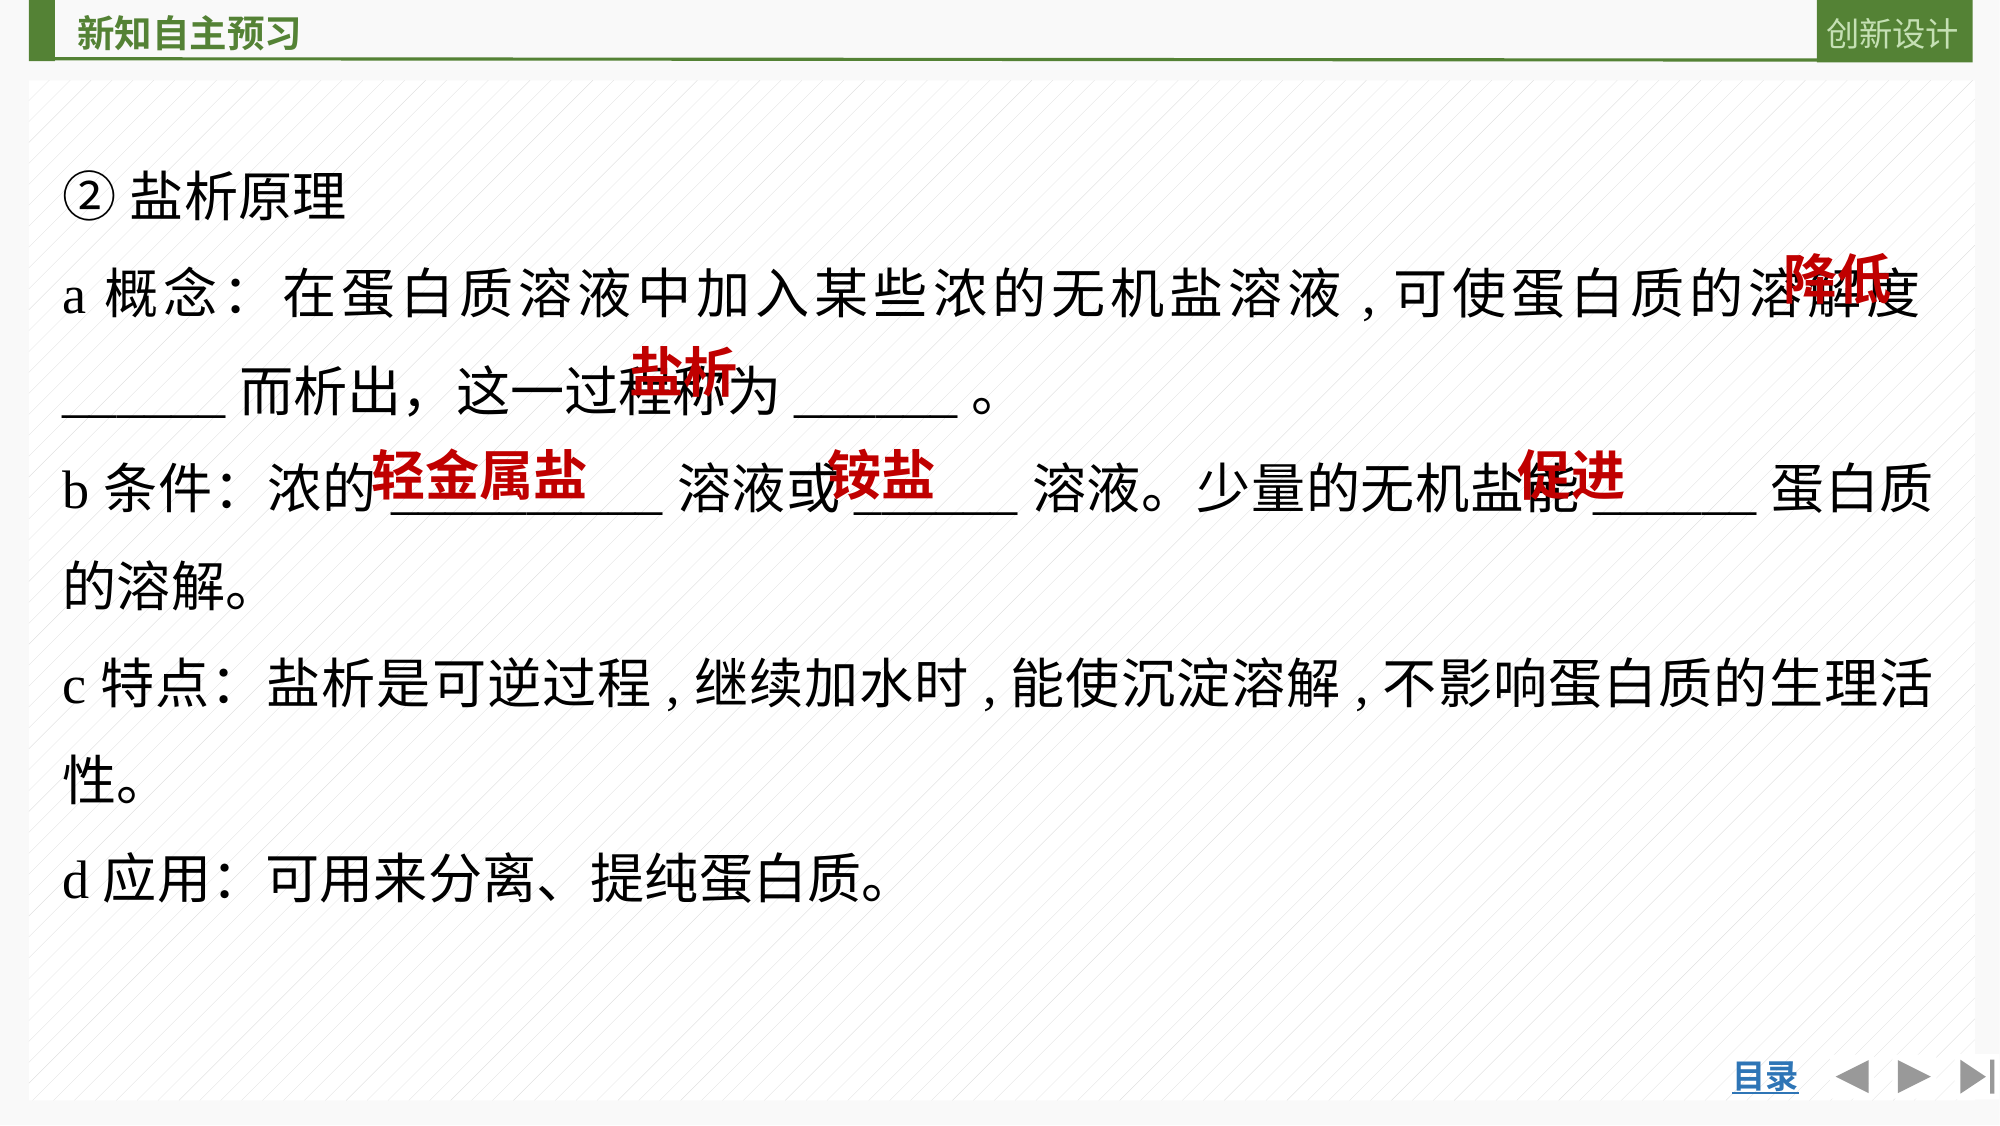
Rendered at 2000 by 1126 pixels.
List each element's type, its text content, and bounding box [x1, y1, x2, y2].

text_box 盐析 [614, 330, 753, 411]
text_box 促进 [1502, 433, 1641, 514]
text_box ②盐析原理 a概念：在蛋白质溶液中加入某些浓的无机盐溶液,可使蛋白质的溶解度______而析出，这一过程称为______。 b条件：浓的__________溶液或______溶液。少量的无机盐能______蛋白质的溶解。 c特点：盐析是可逆过程,继续加水时,能使沉淀溶解,不影响蛋白质的生理活性。 d应用：可用来分离、提纯蛋白质。 [42, 119, 1955, 920]
text_box 铵盐 [812, 433, 952, 514]
text_box 轻金属盐 [356, 433, 604, 514]
text_box 降低 [1768, 237, 1907, 318]
